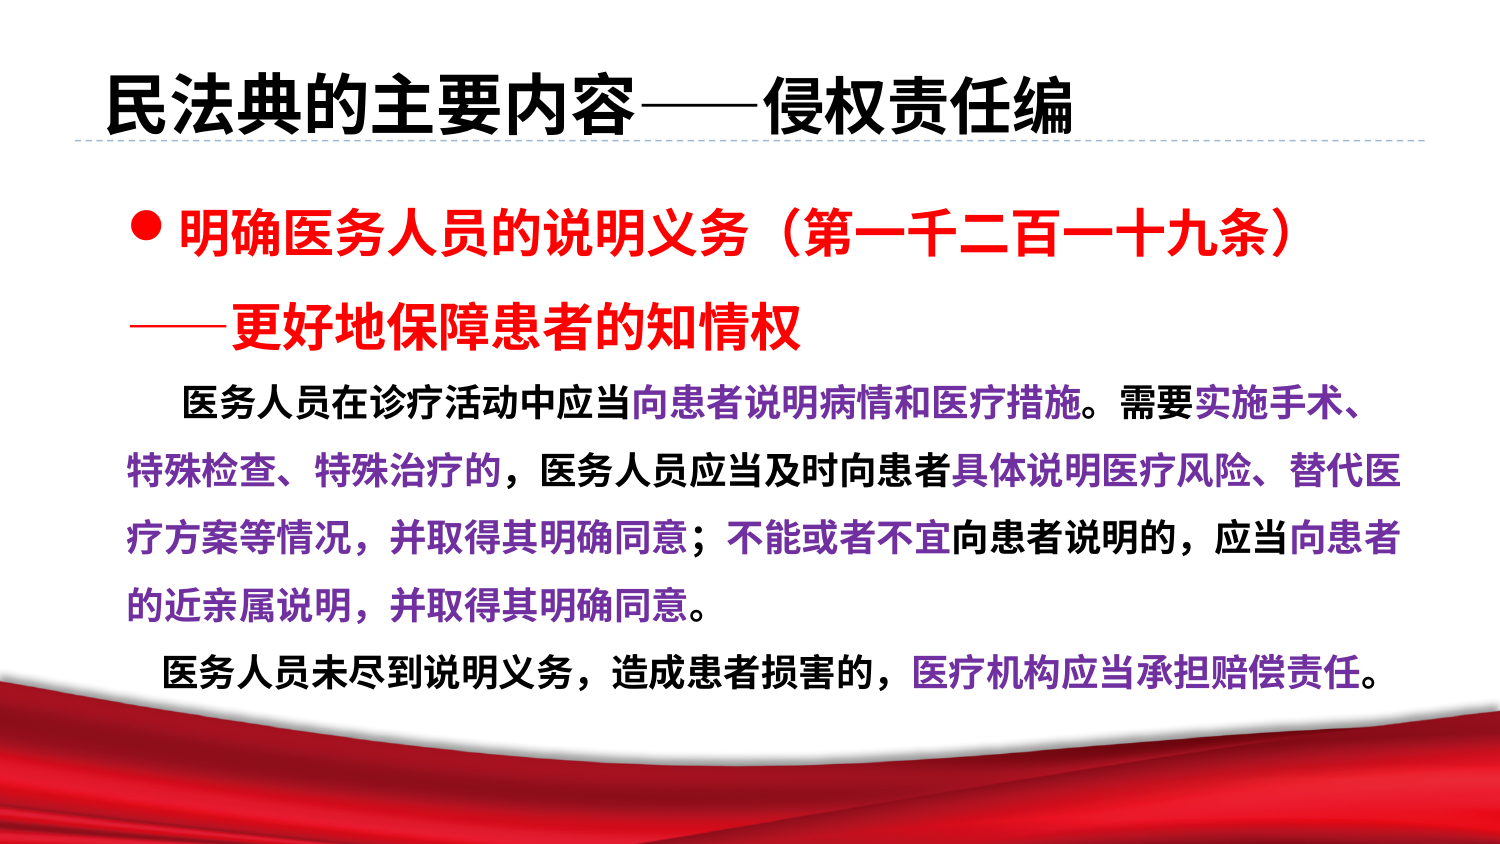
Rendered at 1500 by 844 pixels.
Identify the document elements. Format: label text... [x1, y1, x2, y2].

picture [0, 680, 1500, 844]
text_box 明确医务人员的说明义务（第一千二百一十九条）——更好地保障患者的知情权 医务人员在诊疗活动中应当向患者说明病情和医疗措施。需要实施手术、特殊检查、特殊治疗的，医务人员应当及时向患者具体说明医疗风险、替代医疗方案等情况，并取得其明确同意；不能或者不宜向患者说明的，应当向患者的近亲属说明，并取得其明确同意。 医务人员未尽到说明义务，造成患者损害的，医疗机构应当承担赔偿责任。 [112, 161, 1424, 680]
text_box 民法典的主要内容——侵权责任编 [88, 55, 1329, 151]
